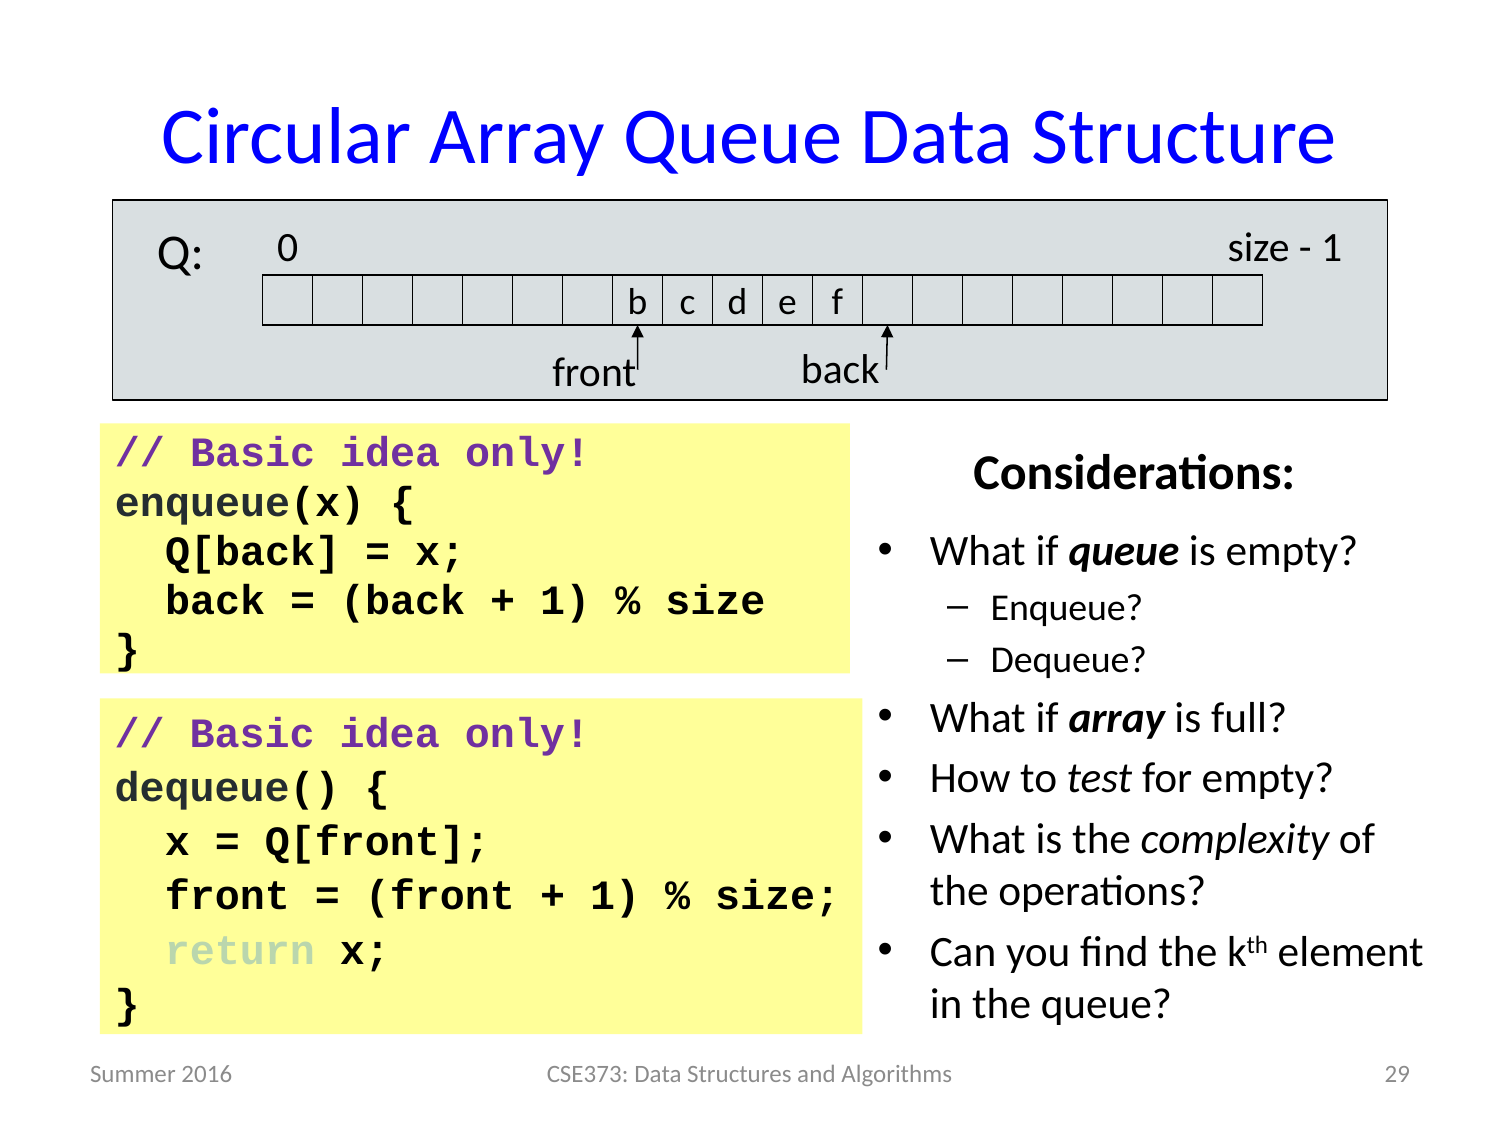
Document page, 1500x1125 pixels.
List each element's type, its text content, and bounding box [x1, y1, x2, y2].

text_box // Basic idea only! dequeue() { x = Q[front]; front = (front + 1) % size; return x; } [99, 698, 863, 1035]
slide_number Summer 2016 [75, 1042, 425, 1103]
footer CSE373: Data Structures and Algorithms [512, 1042, 988, 1103]
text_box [112, 199, 1388, 404]
title Circular Array Queue Data Structure [112, 37, 1388, 199]
text_box Considerations: [958, 431, 1322, 507]
text_box // Basic idea only! enqueue(x) { Q[back] = x; back = (back + 1) % size } [99, 423, 850, 674]
slide_number 29 [1074, 1042, 1425, 1103]
list What if queue is empty? Enqueue? Dequeue? What if array is full? How to test for empty? What is the complexity of the operations? Can you find the kth element in the queue? [862, 515, 1450, 1103]
